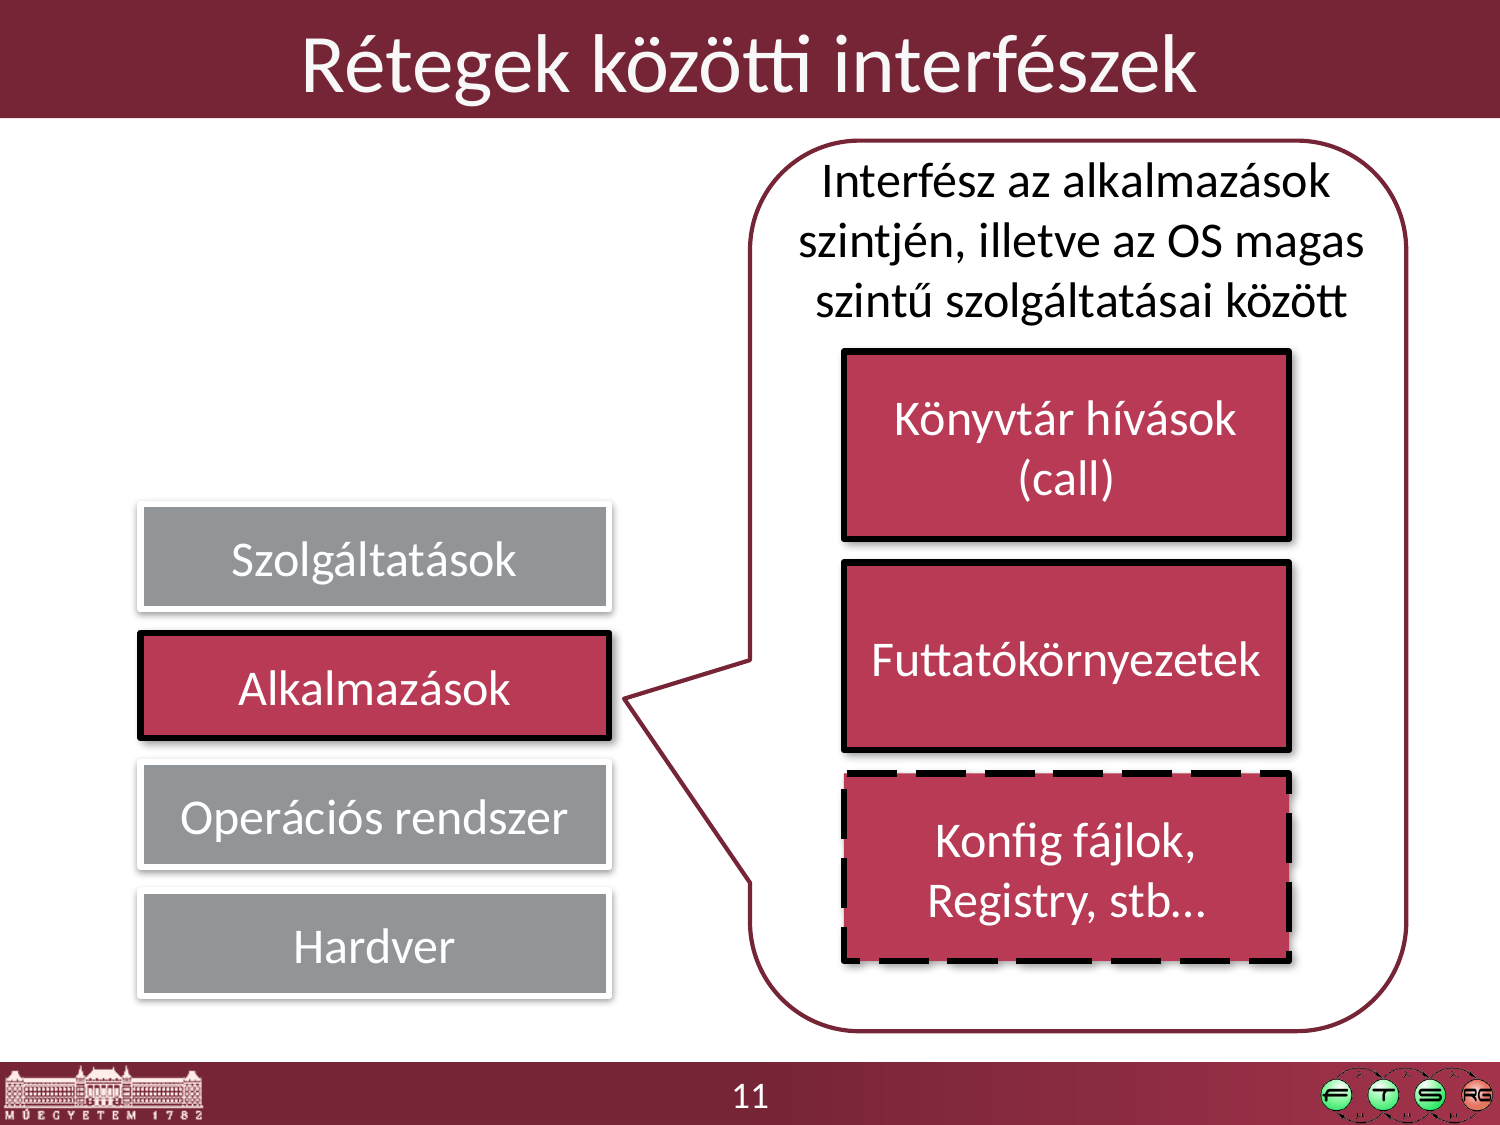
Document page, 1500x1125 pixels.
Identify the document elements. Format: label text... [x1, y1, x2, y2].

picture [1318, 1065, 1494, 1125]
text_box Könyvtár hívások (call) [842, 349, 1291, 541]
text_box Hardver [137, 887, 612, 999]
text_box Futtatókörnyezetek [842, 560, 1291, 752]
title Rétegek közötti interfészek [0, 0, 1500, 119]
picture [0, 1064, 209, 1124]
text_box [622, 167, 1409, 1034]
text_box Interfész az alkalmazások szintjén, illetve az OS magas szintű szolgáltatásai között [784, 140, 1380, 336]
text_box Alkalmazások [138, 631, 611, 740]
text_box Konfig fájlok, Registry, stb… [842, 771, 1291, 963]
text_box Szolgáltatások [137, 501, 612, 612]
text_box Operációs rendszer [137, 759, 612, 870]
